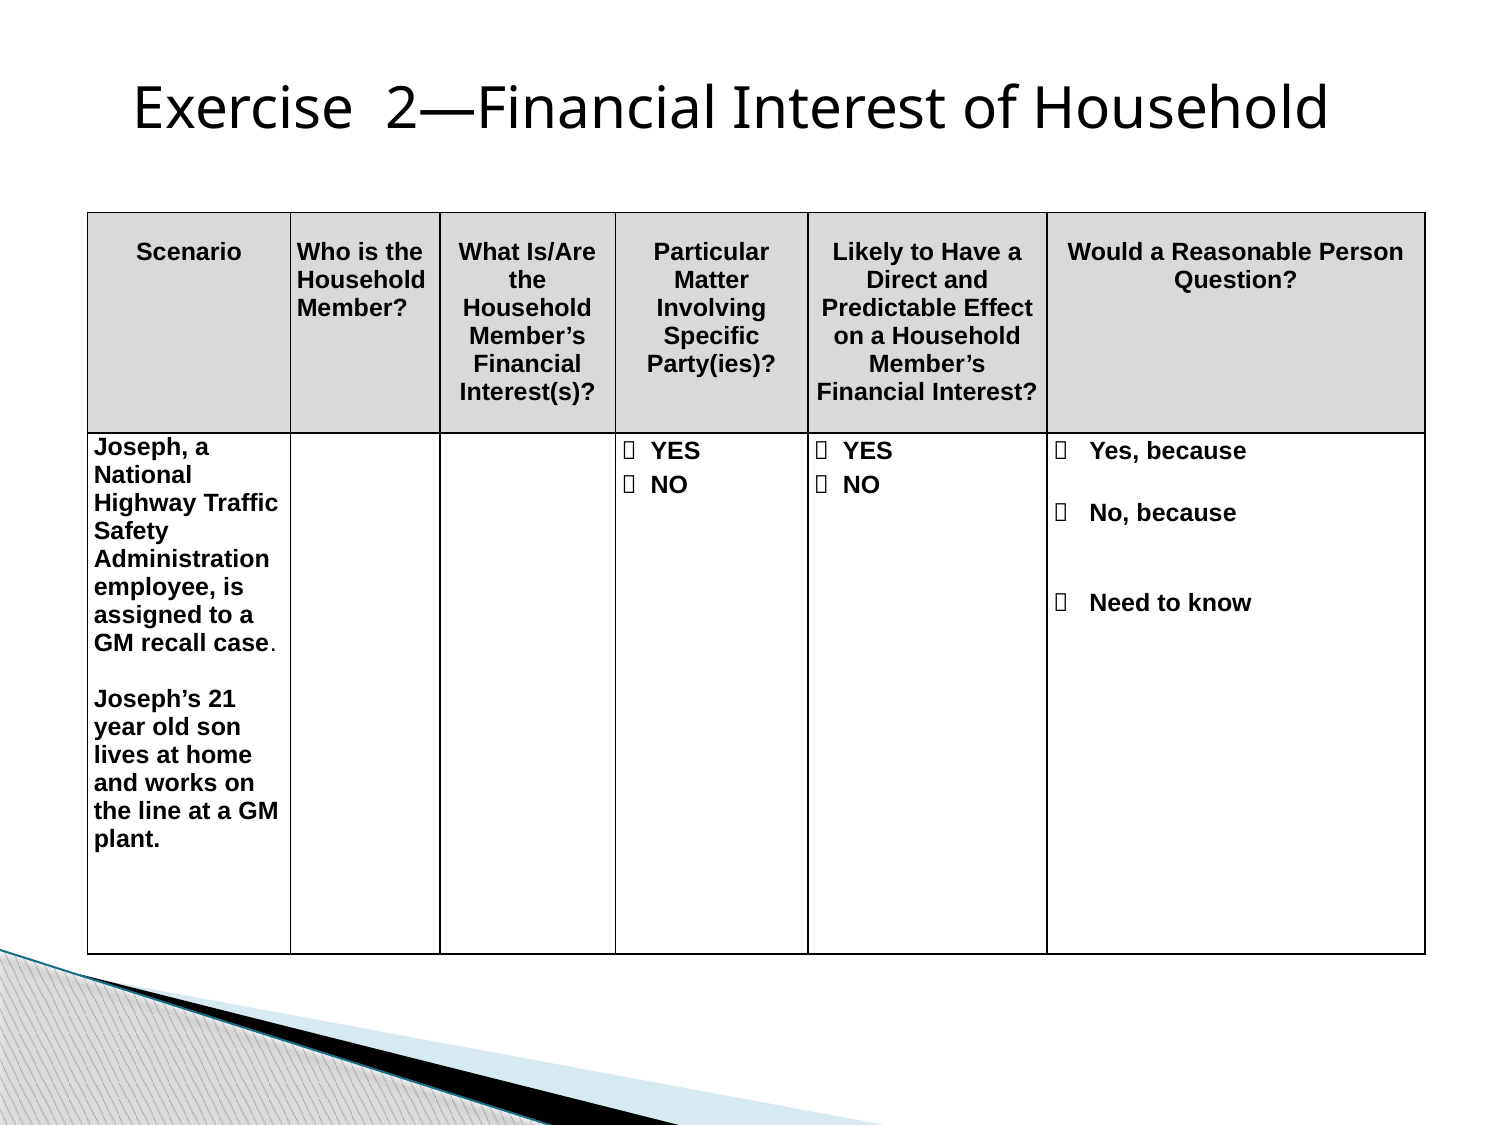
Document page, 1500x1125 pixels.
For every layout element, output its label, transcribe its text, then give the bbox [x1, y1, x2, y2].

table_cell [441, 434, 615, 953]
table_header Who is the Household Member? [291, 213, 439, 432]
table_cell  YES  NO [809, 434, 1046, 953]
table_cell  Yes, because  No, because  Need to know [1048, 434, 1424, 953]
table_cell [291, 434, 439, 953]
table_cell  YES  NO [616, 434, 807, 953]
table_header Would a Reasonable Person Question? [1048, 213, 1424, 432]
table_cell Joseph, a National Highway Traffic Safety Administration employee, is assigned to a GM recall case. Joseph’s 21 year old son lives at home and works on the line at a GM plant. [88, 434, 290, 953]
text_box Exercise 2—Financial Interest of Household [118, 62, 1345, 148]
table_header What Is/Are the Household Member’s Financial Interest(s)? [441, 213, 615, 432]
table_header Scenario [88, 213, 290, 432]
table_header Likely to Have a Direct and Predictable Effect on a Household Member’s Financial Interest? [809, 213, 1046, 432]
table_header Particular Matter Involving Specific Party(ies)? [616, 213, 807, 432]
